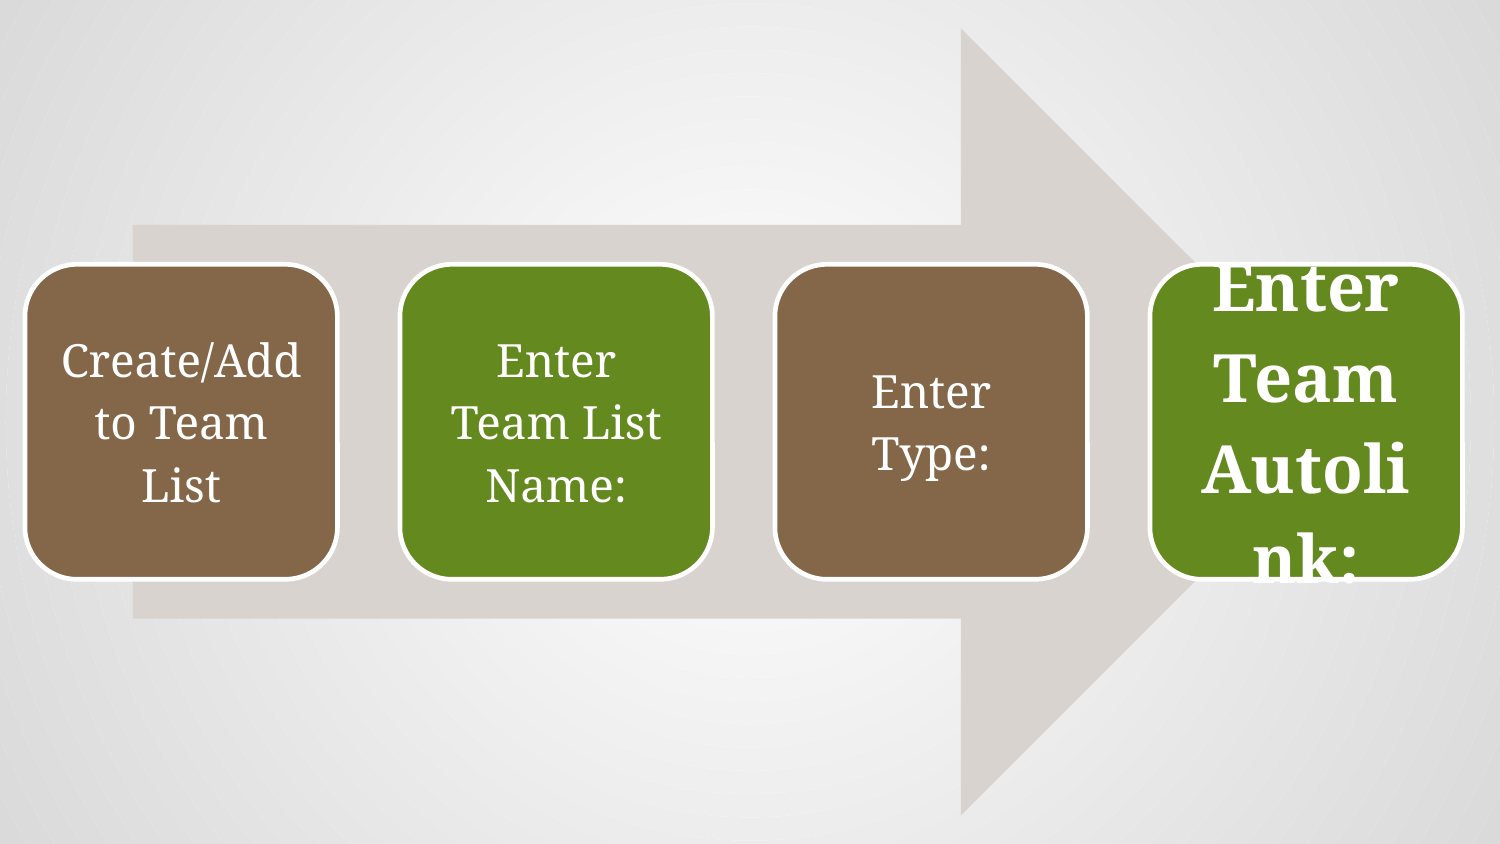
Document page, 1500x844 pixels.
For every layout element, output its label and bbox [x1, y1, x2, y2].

list [24, 27, 1463, 816]
